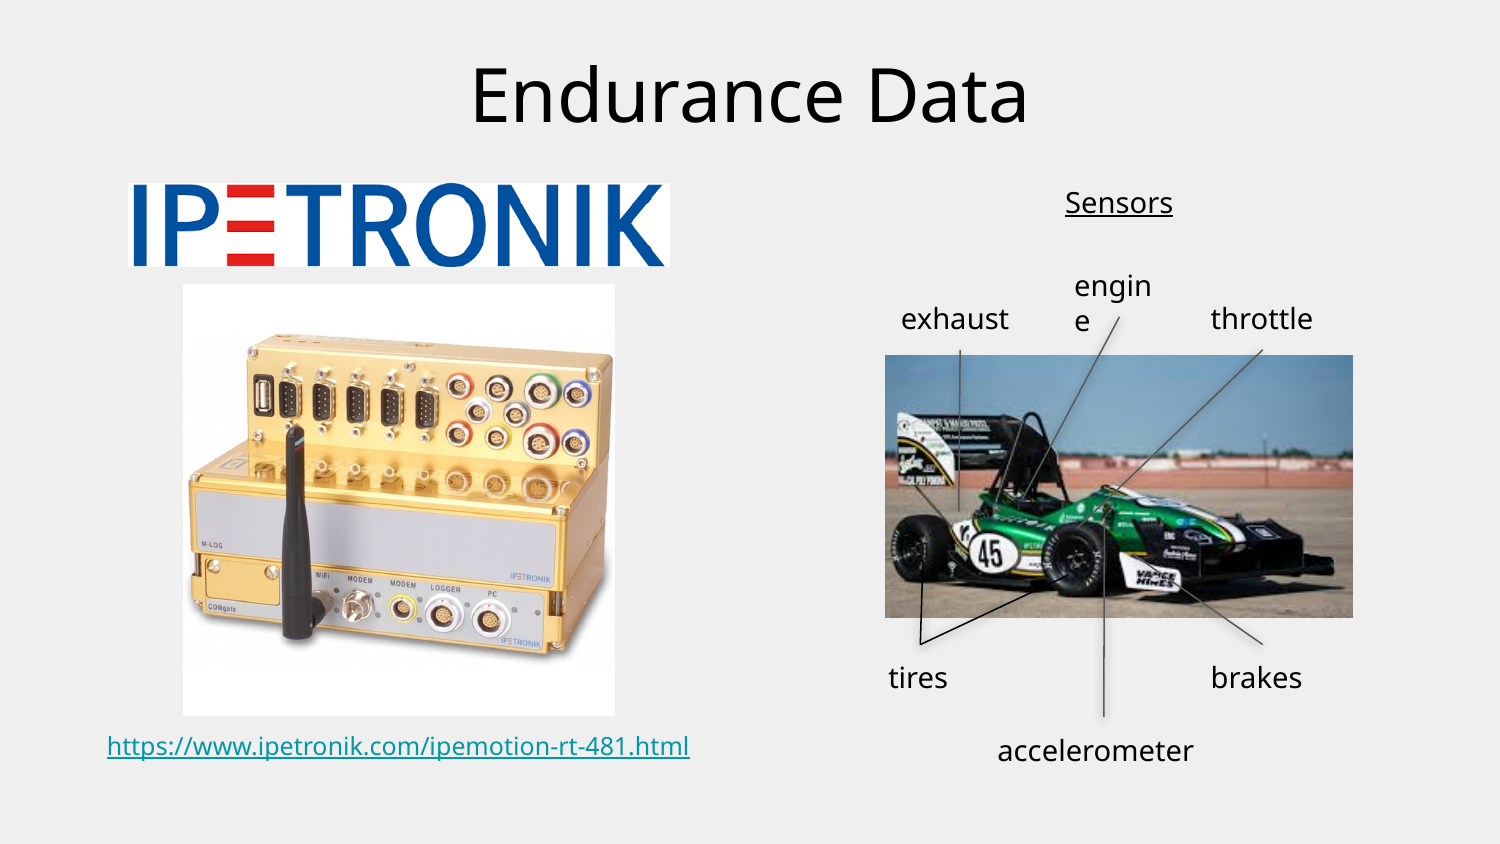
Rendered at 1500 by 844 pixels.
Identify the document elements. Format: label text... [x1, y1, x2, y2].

picture [1105, 354, 1354, 618]
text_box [920, 559, 924, 573]
text_box Sensors [922, 168, 1317, 234]
text_box engine [1059, 252, 1180, 317]
title Endurance Data [0, 28, 1500, 153]
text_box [1131, 553, 1263, 645]
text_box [1076, 349, 1263, 529]
text_box brakes [1195, 644, 1330, 710]
text_box throttle [1195, 285, 1330, 350]
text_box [1021, 316, 1120, 500]
text_box exhaust [885, 285, 1035, 350]
picture [183, 284, 615, 716]
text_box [920, 574, 1069, 645]
picture [128, 183, 670, 268]
picture [885, 354, 1103, 618]
text_box https://www.ipetronik.com/ipemotion-rt-481.html [91, 715, 707, 791]
text_box tires [873, 644, 968, 710]
text_box accelerometer [982, 716, 1226, 782]
